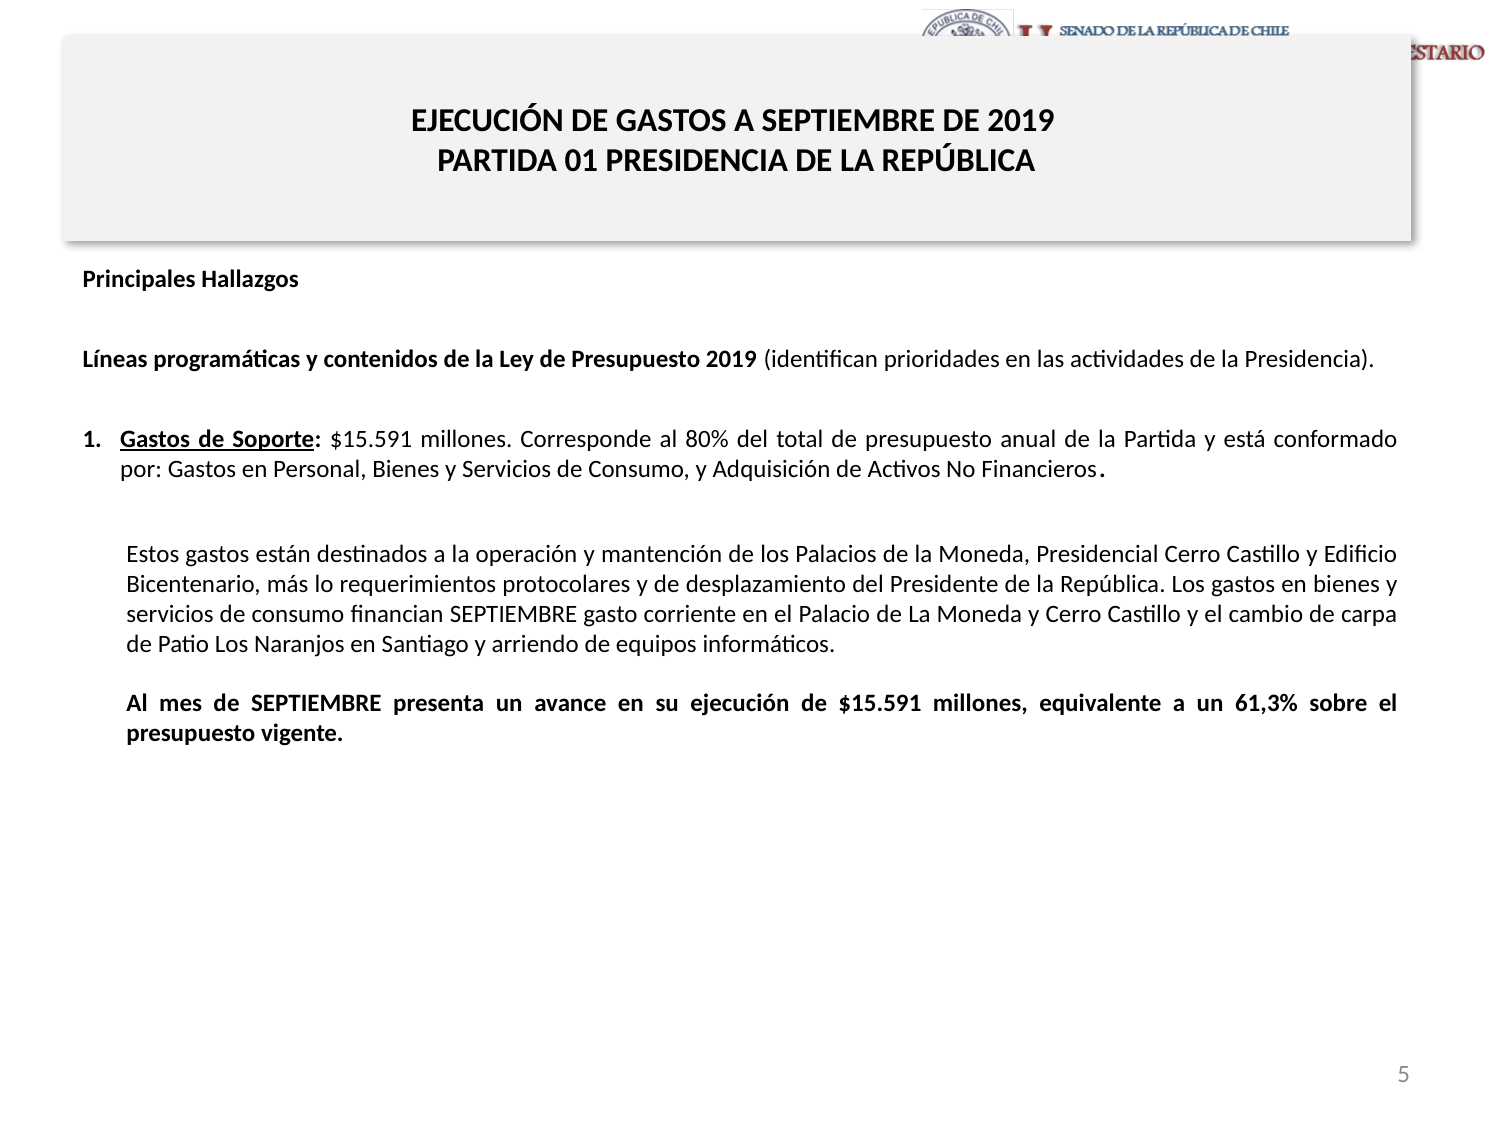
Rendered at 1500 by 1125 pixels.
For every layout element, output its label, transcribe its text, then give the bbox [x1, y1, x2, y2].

title EJECUCIÓN DE GASTOS A SEPTIEMBRE DE 2019 PARTIDA 01 PRESIDENCIA DE LA REPÚBLICA [63, 36, 1411, 241]
picture [921, 0, 1500, 112]
text_box Principales Hallazgos Líneas programáticas y contenidos de la Ley de Presupuesto 2019 (identifican prioridades en las actividades de la Presidencia). Gastos de Soporte: $15.591 millones. Corresponde al 80% del total de presupuesto anual de la Partida y está conformado por: Gastos en Personal, Bienes y Servicios de Consumo, y Adquisición de Activos No Financieros. Estos gastos están destinados a la operación y mantención de los Palacios de la Moneda, Presidencial Cerro Castillo y Edificio Bicentenario, más lo requerimientos protocolares y de desplazamiento del Presidente de la República. Los gastos en bienes y servicios de consumo financian SEPTIEMBRE gasto corriente en el Palacio de La Moneda y Cerro Castillo y el cambio de carpa de Patio Los Naranjos en Santiago y arriendo de equipos informáticos. Al mes de SEPTIEMBRE presenta un avance en su ejecución de $15.591 millones, equivalente a un 61,3% sobre el presupuesto vigente. [67, 255, 1415, 785]
slide_number 5 [1074, 1042, 1425, 1103]
